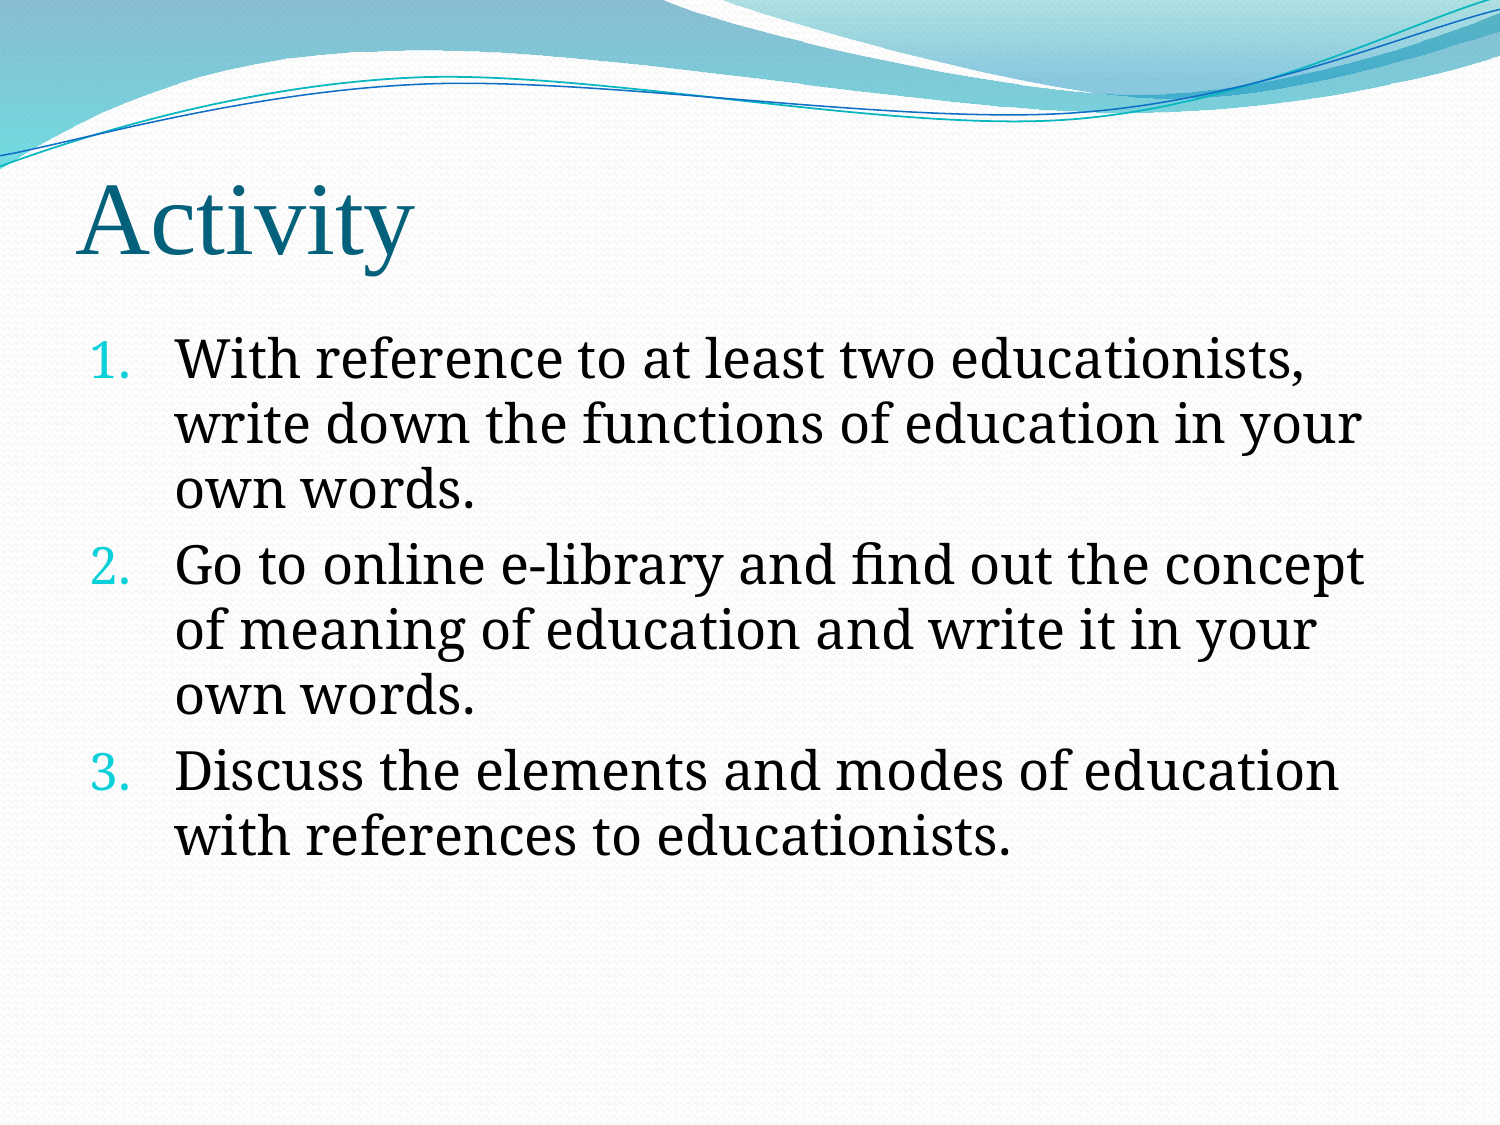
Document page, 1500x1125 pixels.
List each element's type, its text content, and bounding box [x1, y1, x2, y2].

title Activity [75, 115, 1425, 275]
list With reference to at least two educationists, write down the functions of education in your own words. Go to online e-library and find out the concept of meaning of education and write it in your own words. Discuss the elements and modes of education with references to educationists. [75, 317, 1425, 1038]
